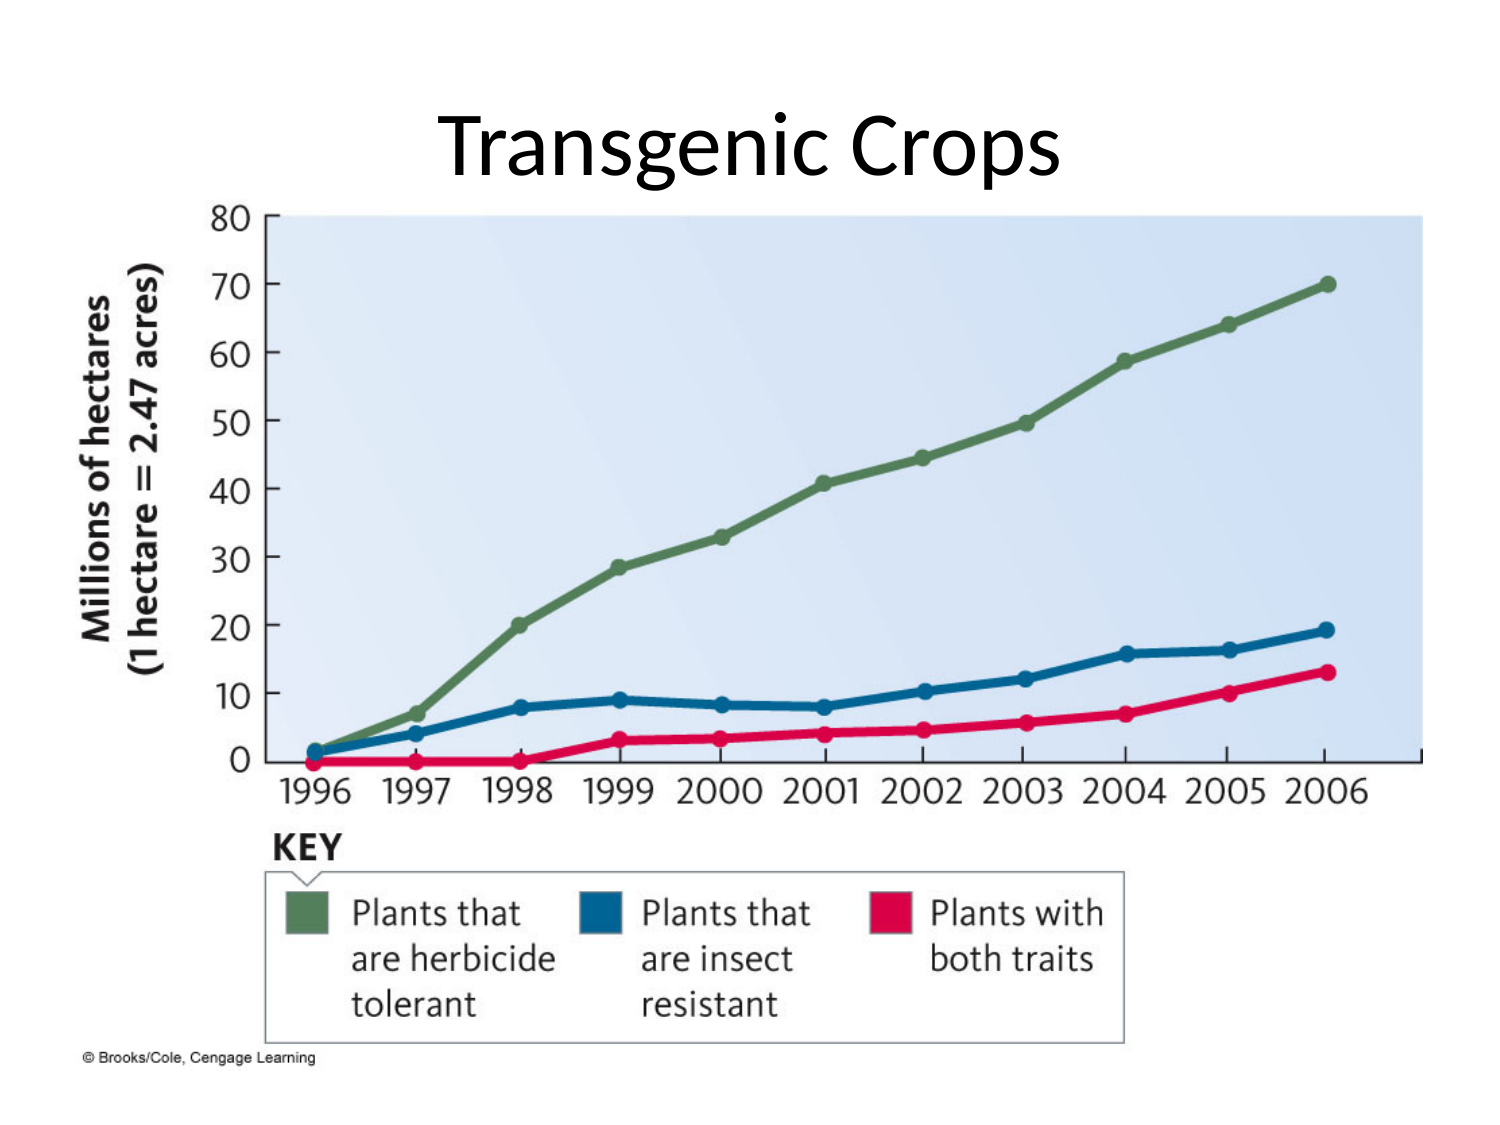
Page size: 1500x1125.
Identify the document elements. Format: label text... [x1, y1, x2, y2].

title Transgenic Crops [75, 45, 1425, 201]
picture [74, 199, 1423, 1071]
